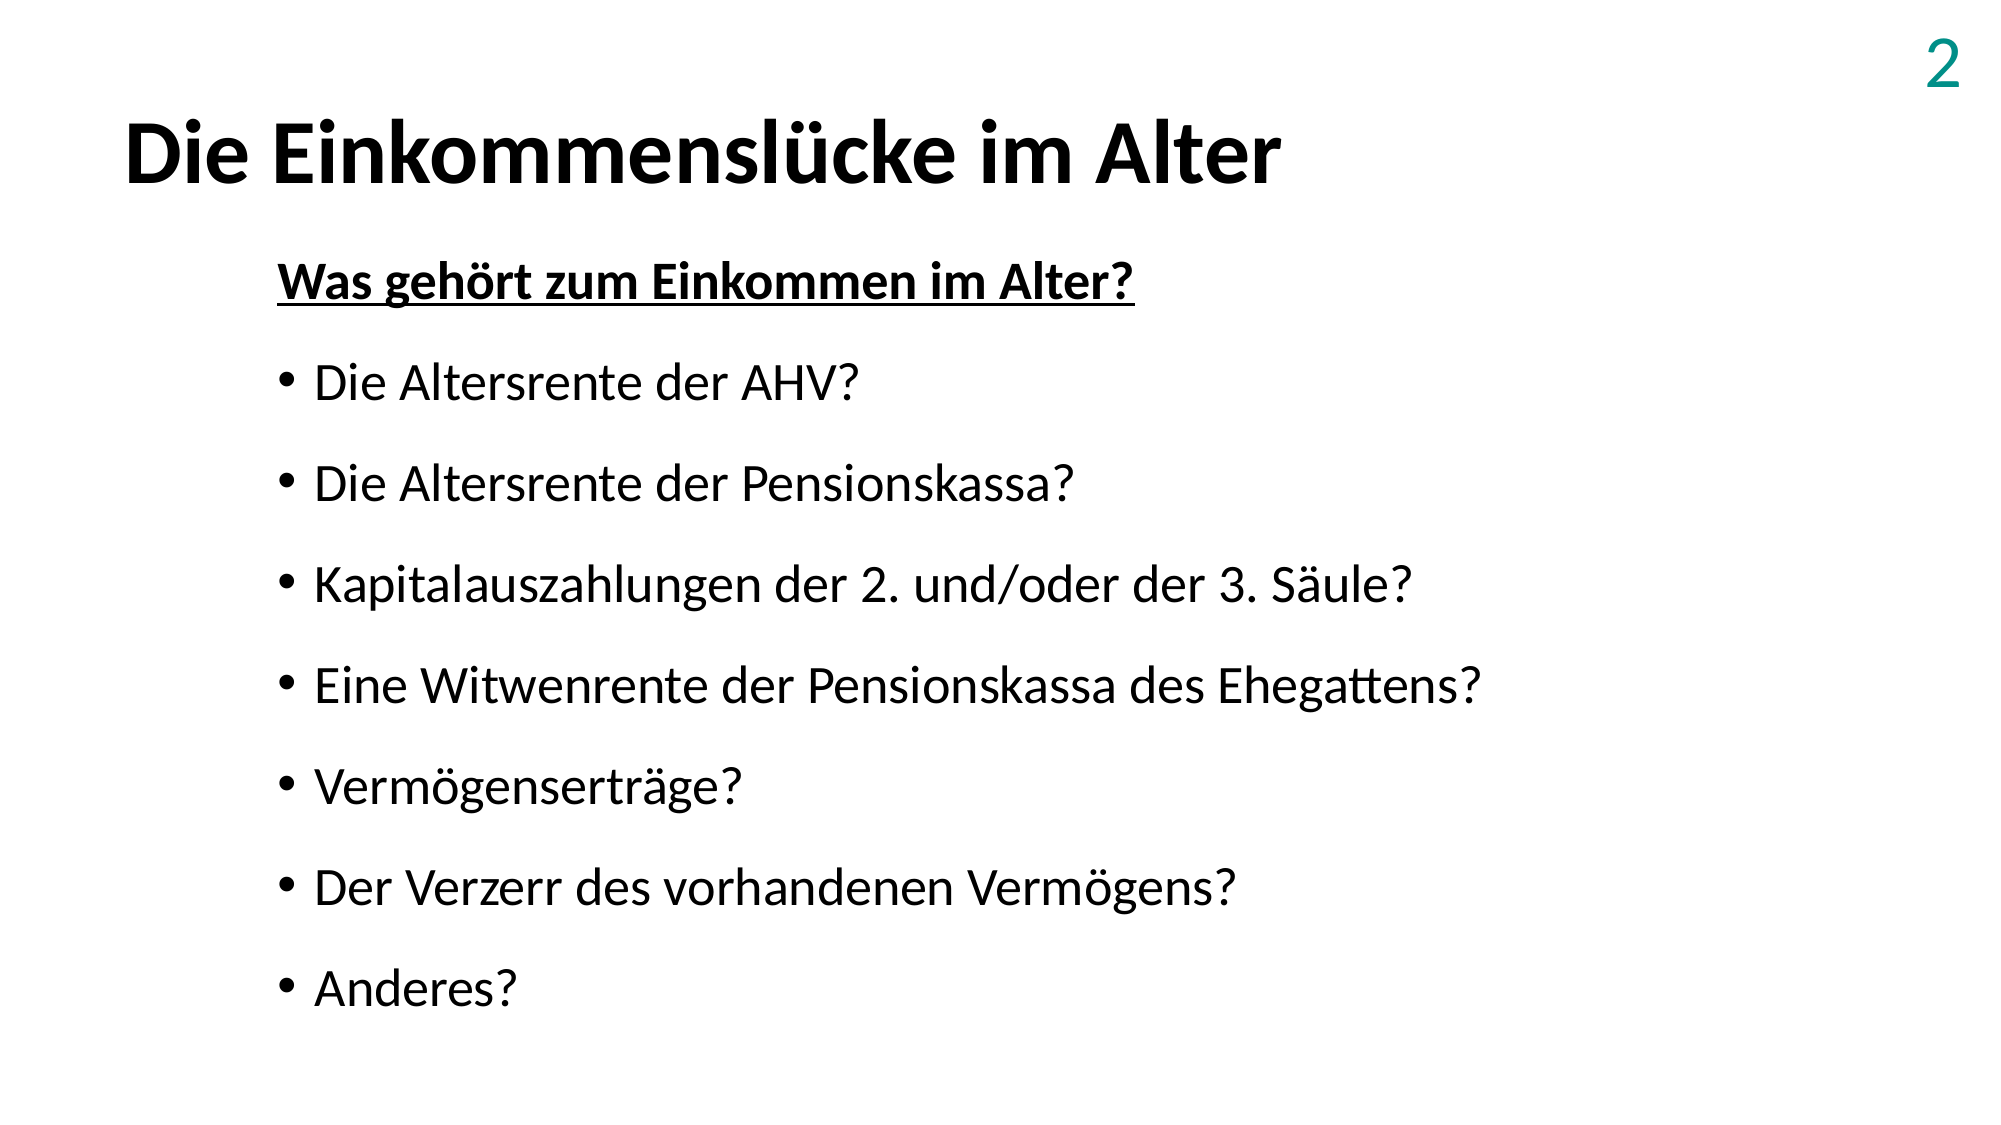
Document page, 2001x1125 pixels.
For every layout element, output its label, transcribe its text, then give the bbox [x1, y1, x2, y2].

slide_number 2 [1756, 5, 1978, 103]
list Was gehört zum Einkommen im Alter? Die Altersrente der AHV? Die Altersrente der Pensionskassa? Kapitalauszahlungen der 2. und/oder der 3. Säule? Eine Witwenrente der Pensionskassa des Ehegattens? Vermögenserträge? Der Verzerr des vorhandenen Vermögens? Anderes? [262, 224, 1610, 1029]
text_box Die Einkommenslücke im Alter [109, 96, 1835, 209]
